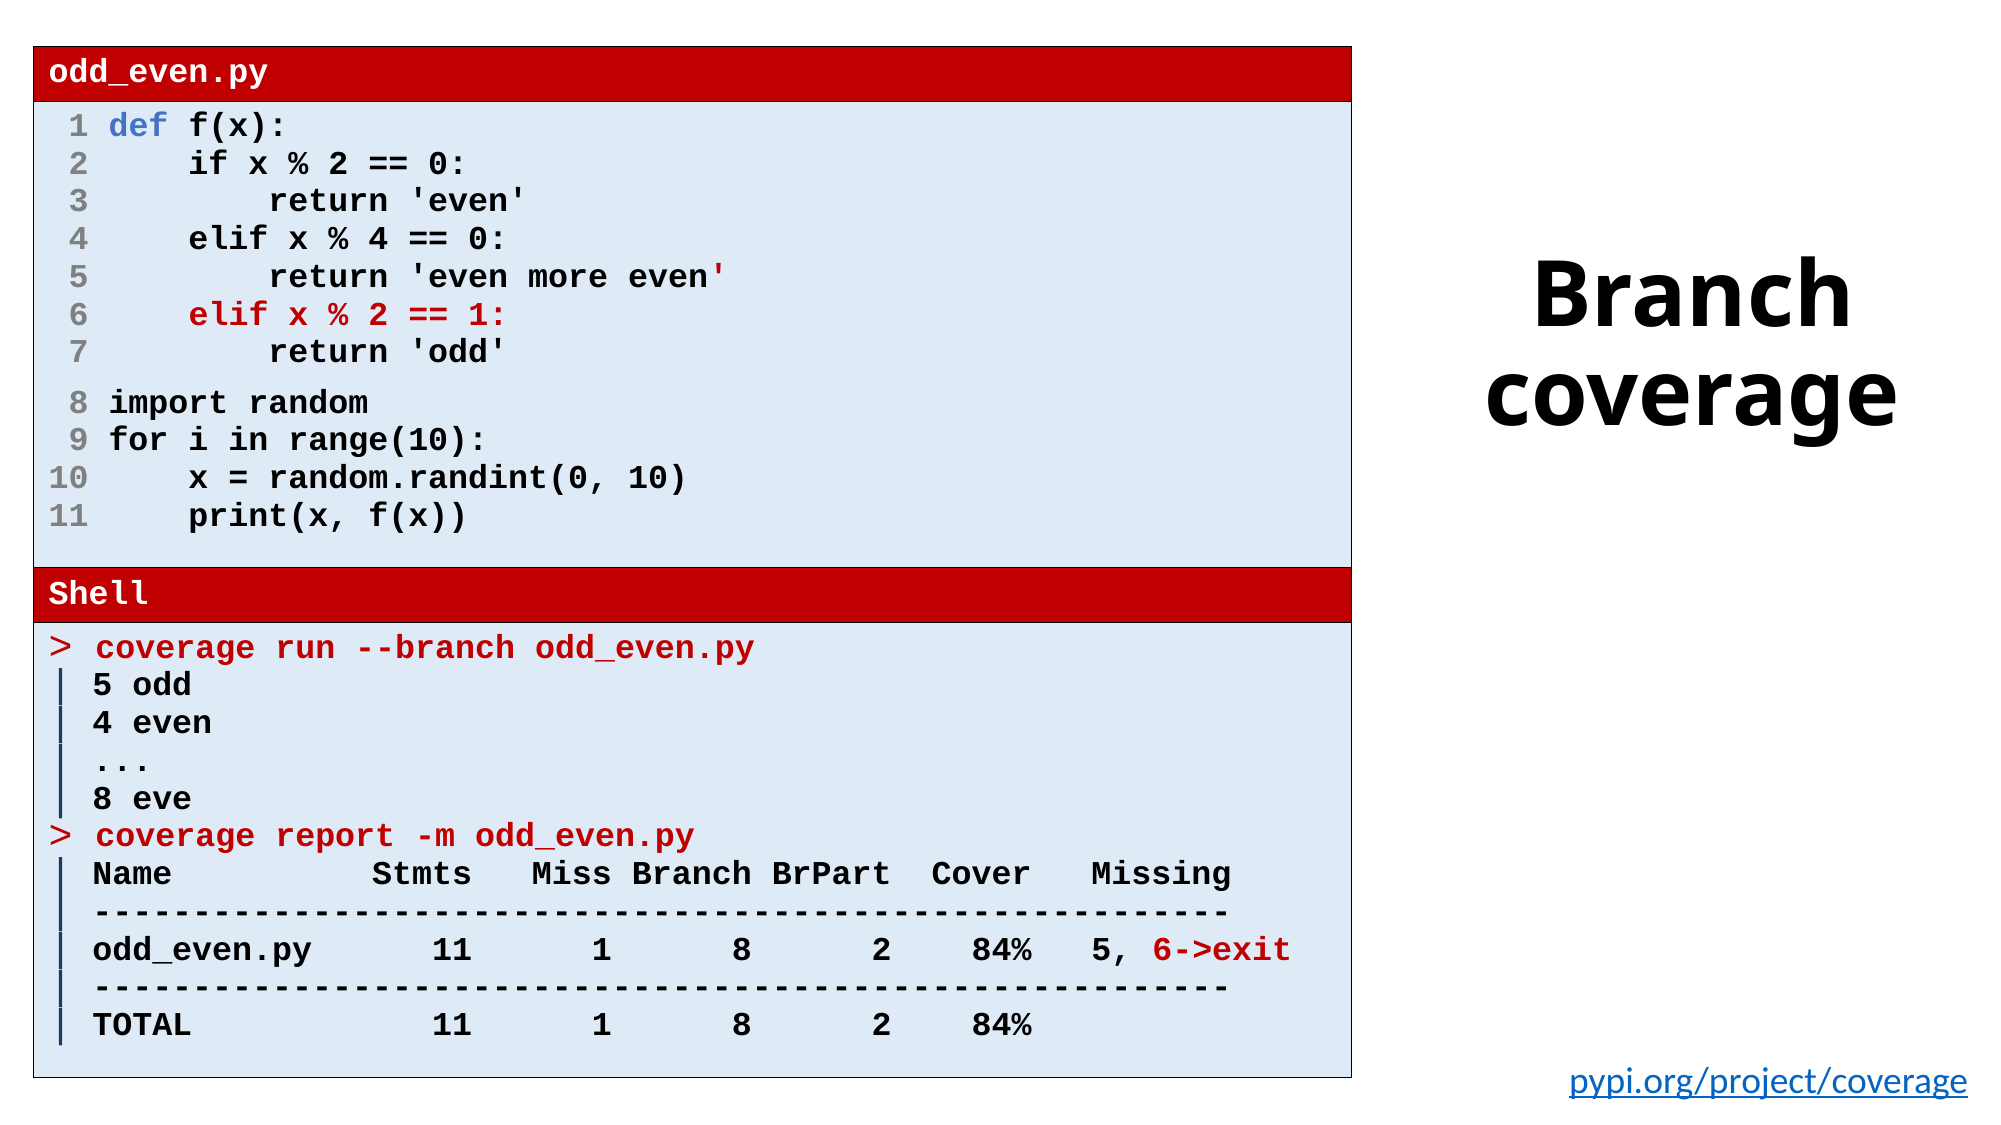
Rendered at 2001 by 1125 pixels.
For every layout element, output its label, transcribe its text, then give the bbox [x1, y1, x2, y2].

table_header odd_even.py [34, 47, 1351, 101]
table_cell 1 def f(x): 2 if x % 2 == 0: 3 return 'even' 4 elif x % 4 == 0: 5 return 'even more even' 6 elif x % 2 == 1: 7 return 'odd' 8 import random 9 for i in range(10): 10 x = random.randint(0, 10) 11 print(x, f(x)) [34, 102, 1351, 567]
text_box pypi.org/project/coverage [1480, 1048, 1983, 1109]
table_cell coverage run --branch odd_even.py 5 odd 4 even ... 8 eve coverage report -m odd_even.py Name Stmts Miss Branch BrPart Cover Missing --------------------------------------------------------- odd_even.py 11 1 8 2 84% 5, 6->exit --------------------------------------------------------- TOTAL 11 1 8 2 84% [34, 623, 1351, 1077]
title Branch coverage [1462, 237, 1923, 456]
table_cell Shell [34, 568, 1351, 622]
